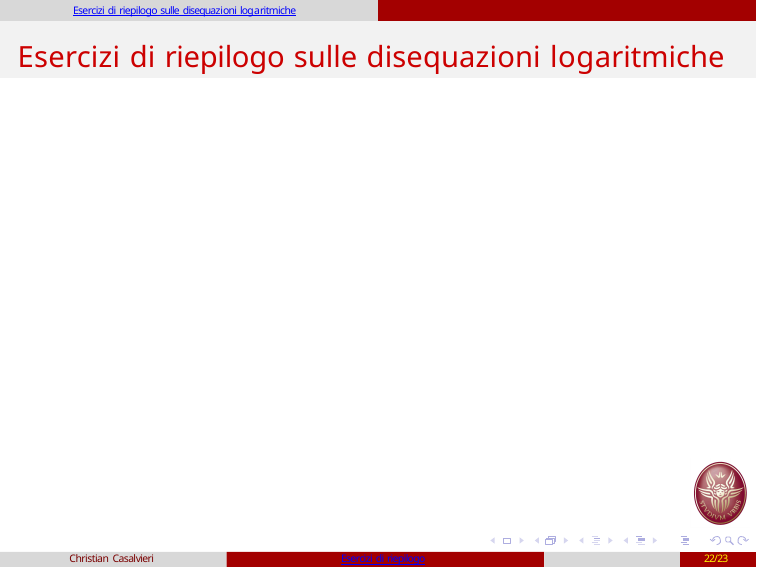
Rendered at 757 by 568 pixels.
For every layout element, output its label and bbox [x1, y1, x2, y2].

slide_number [338, 552, 433, 568]
text_box [0, 0, 756, 567]
footer [67, 552, 160, 568]
